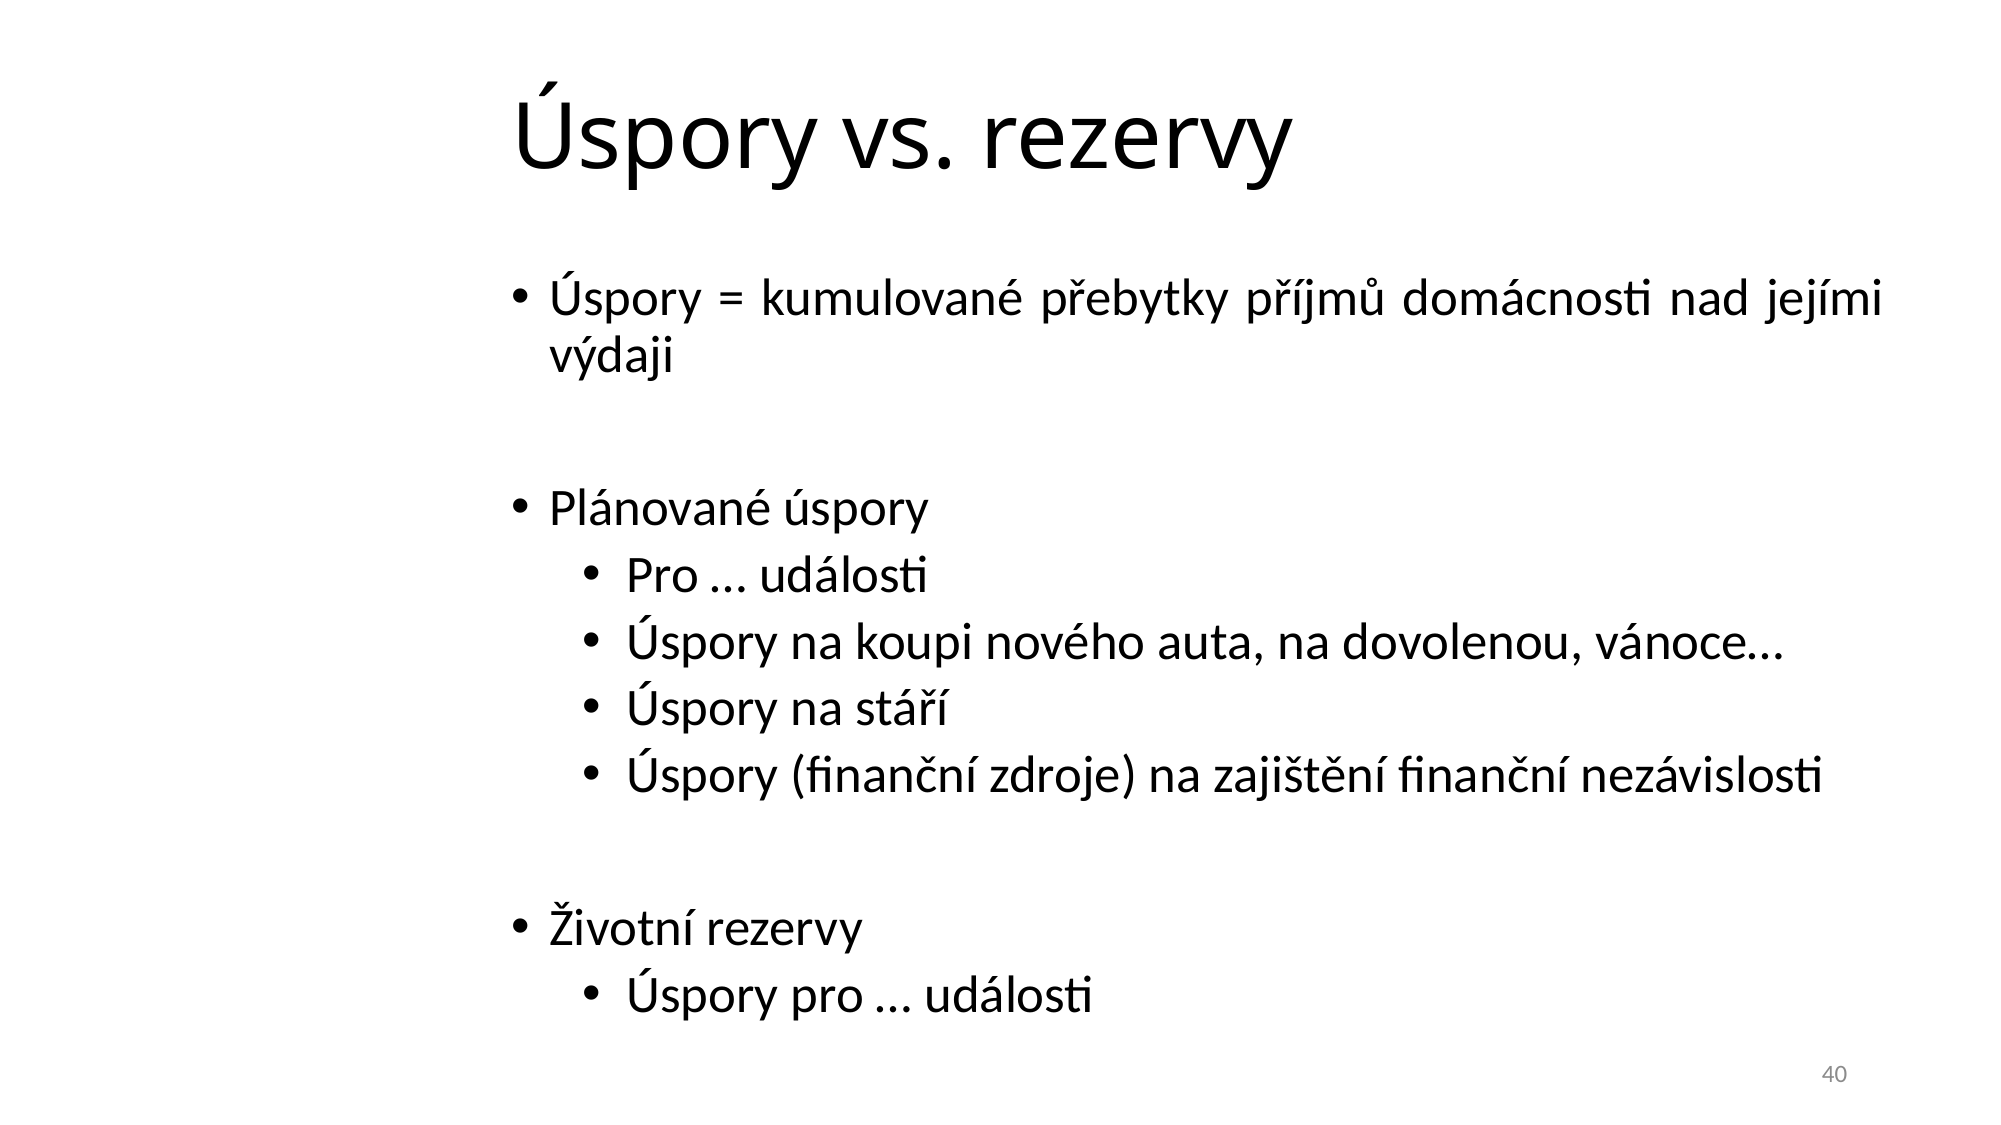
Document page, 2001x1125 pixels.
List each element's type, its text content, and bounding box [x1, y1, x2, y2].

list Úspory = kumulované přebytky příjmů domácnosti nad jejími výdaji Plánované úspory Pro … události Úspory na koupi nového auta, na dovolenou, vánoce… Úspory na stáří Úspory (finanční zdroje) na zajištění finanční nezávislosti Životní rezervy Úspory pro … události [496, 262, 1900, 1043]
title Úspory vs. rezervy [496, 45, 1900, 233]
slide_number 40 [1412, 1043, 1863, 1103]
